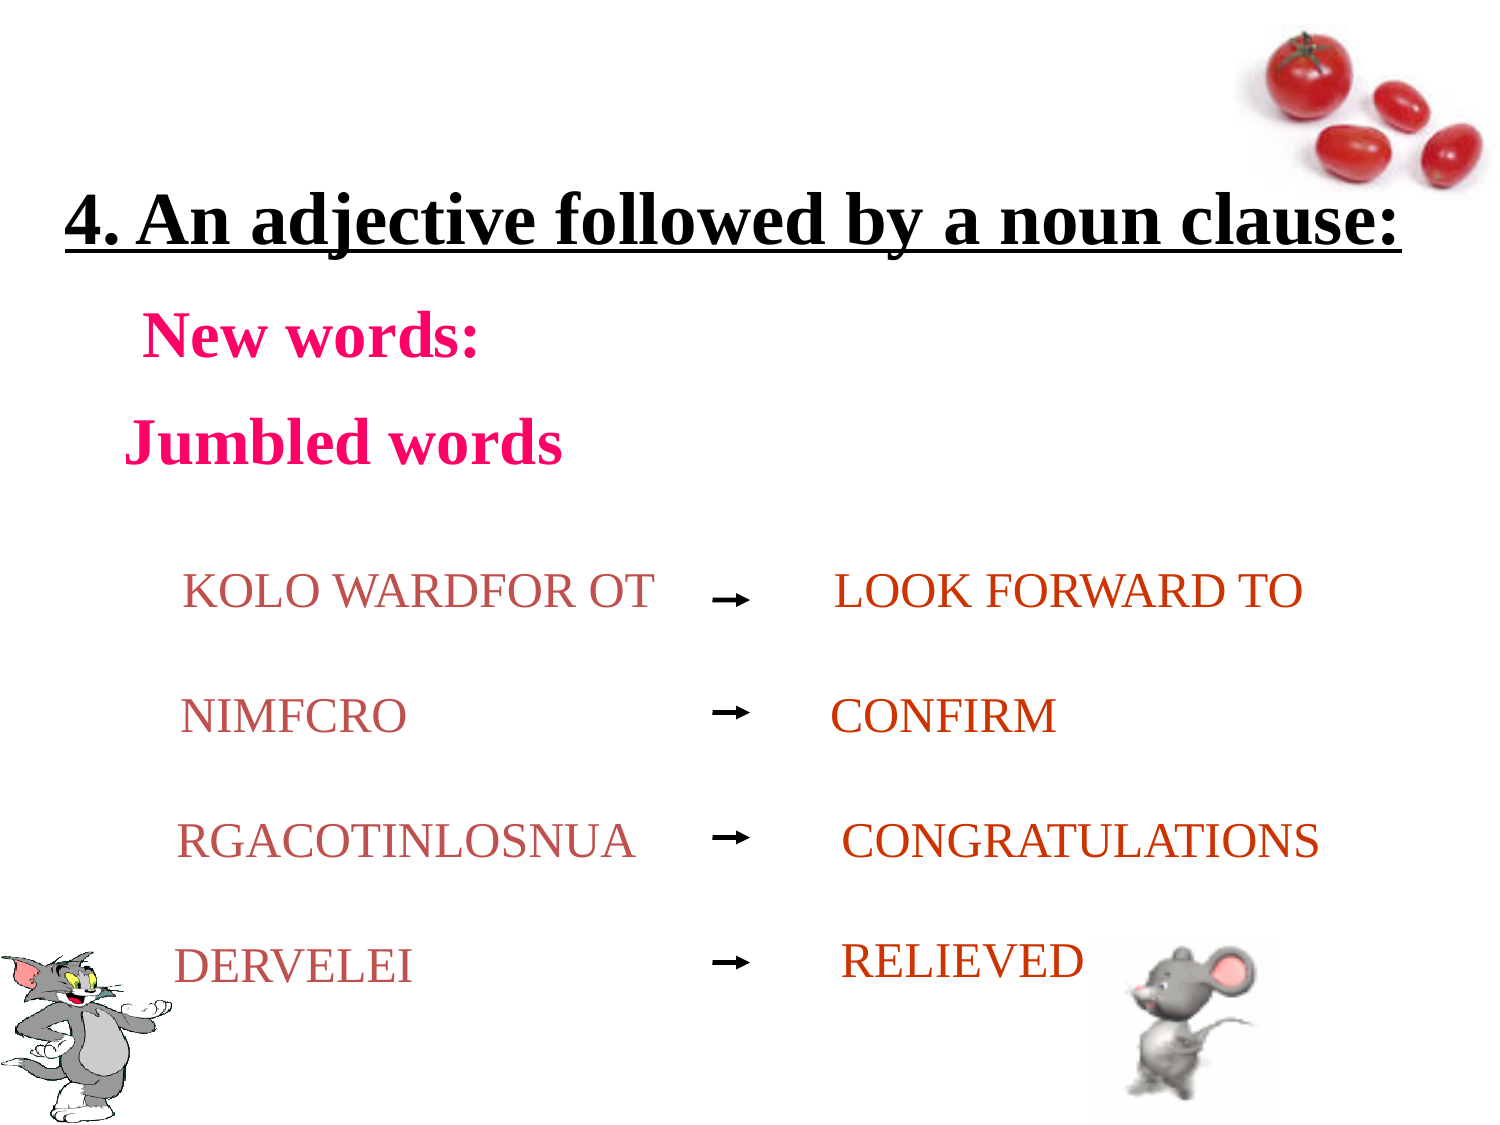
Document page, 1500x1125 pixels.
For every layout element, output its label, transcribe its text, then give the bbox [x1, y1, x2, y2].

text_box 4. An adjective followed by a noun clause: [50, 162, 1450, 268]
picture [0, 949, 176, 1125]
text_box New words: [99, 275, 525, 388]
text_box CONFIRM [787, 662, 1100, 763]
text_box CONGRATULATIONS [837, 787, 1325, 888]
text_box Jumbled words [124, 375, 563, 500]
text_box [712, 831, 751, 844]
text_box [712, 956, 751, 969]
text_box [712, 706, 751, 719]
picture [1087, 937, 1276, 1125]
picture [1232, 24, 1500, 201]
text_box NIMFCRO [137, 662, 450, 763]
text_box LOOK FORWARD TO [825, 537, 1313, 638]
text_box DERVELEI [137, 912, 450, 1013]
text_box [712, 593, 751, 607]
text_box RGACOTINLOSNUA [174, 787, 638, 888]
text_box KOLO WARDFOR OT [187, 537, 650, 638]
text_box RELIEVED [800, 937, 1085, 1038]
